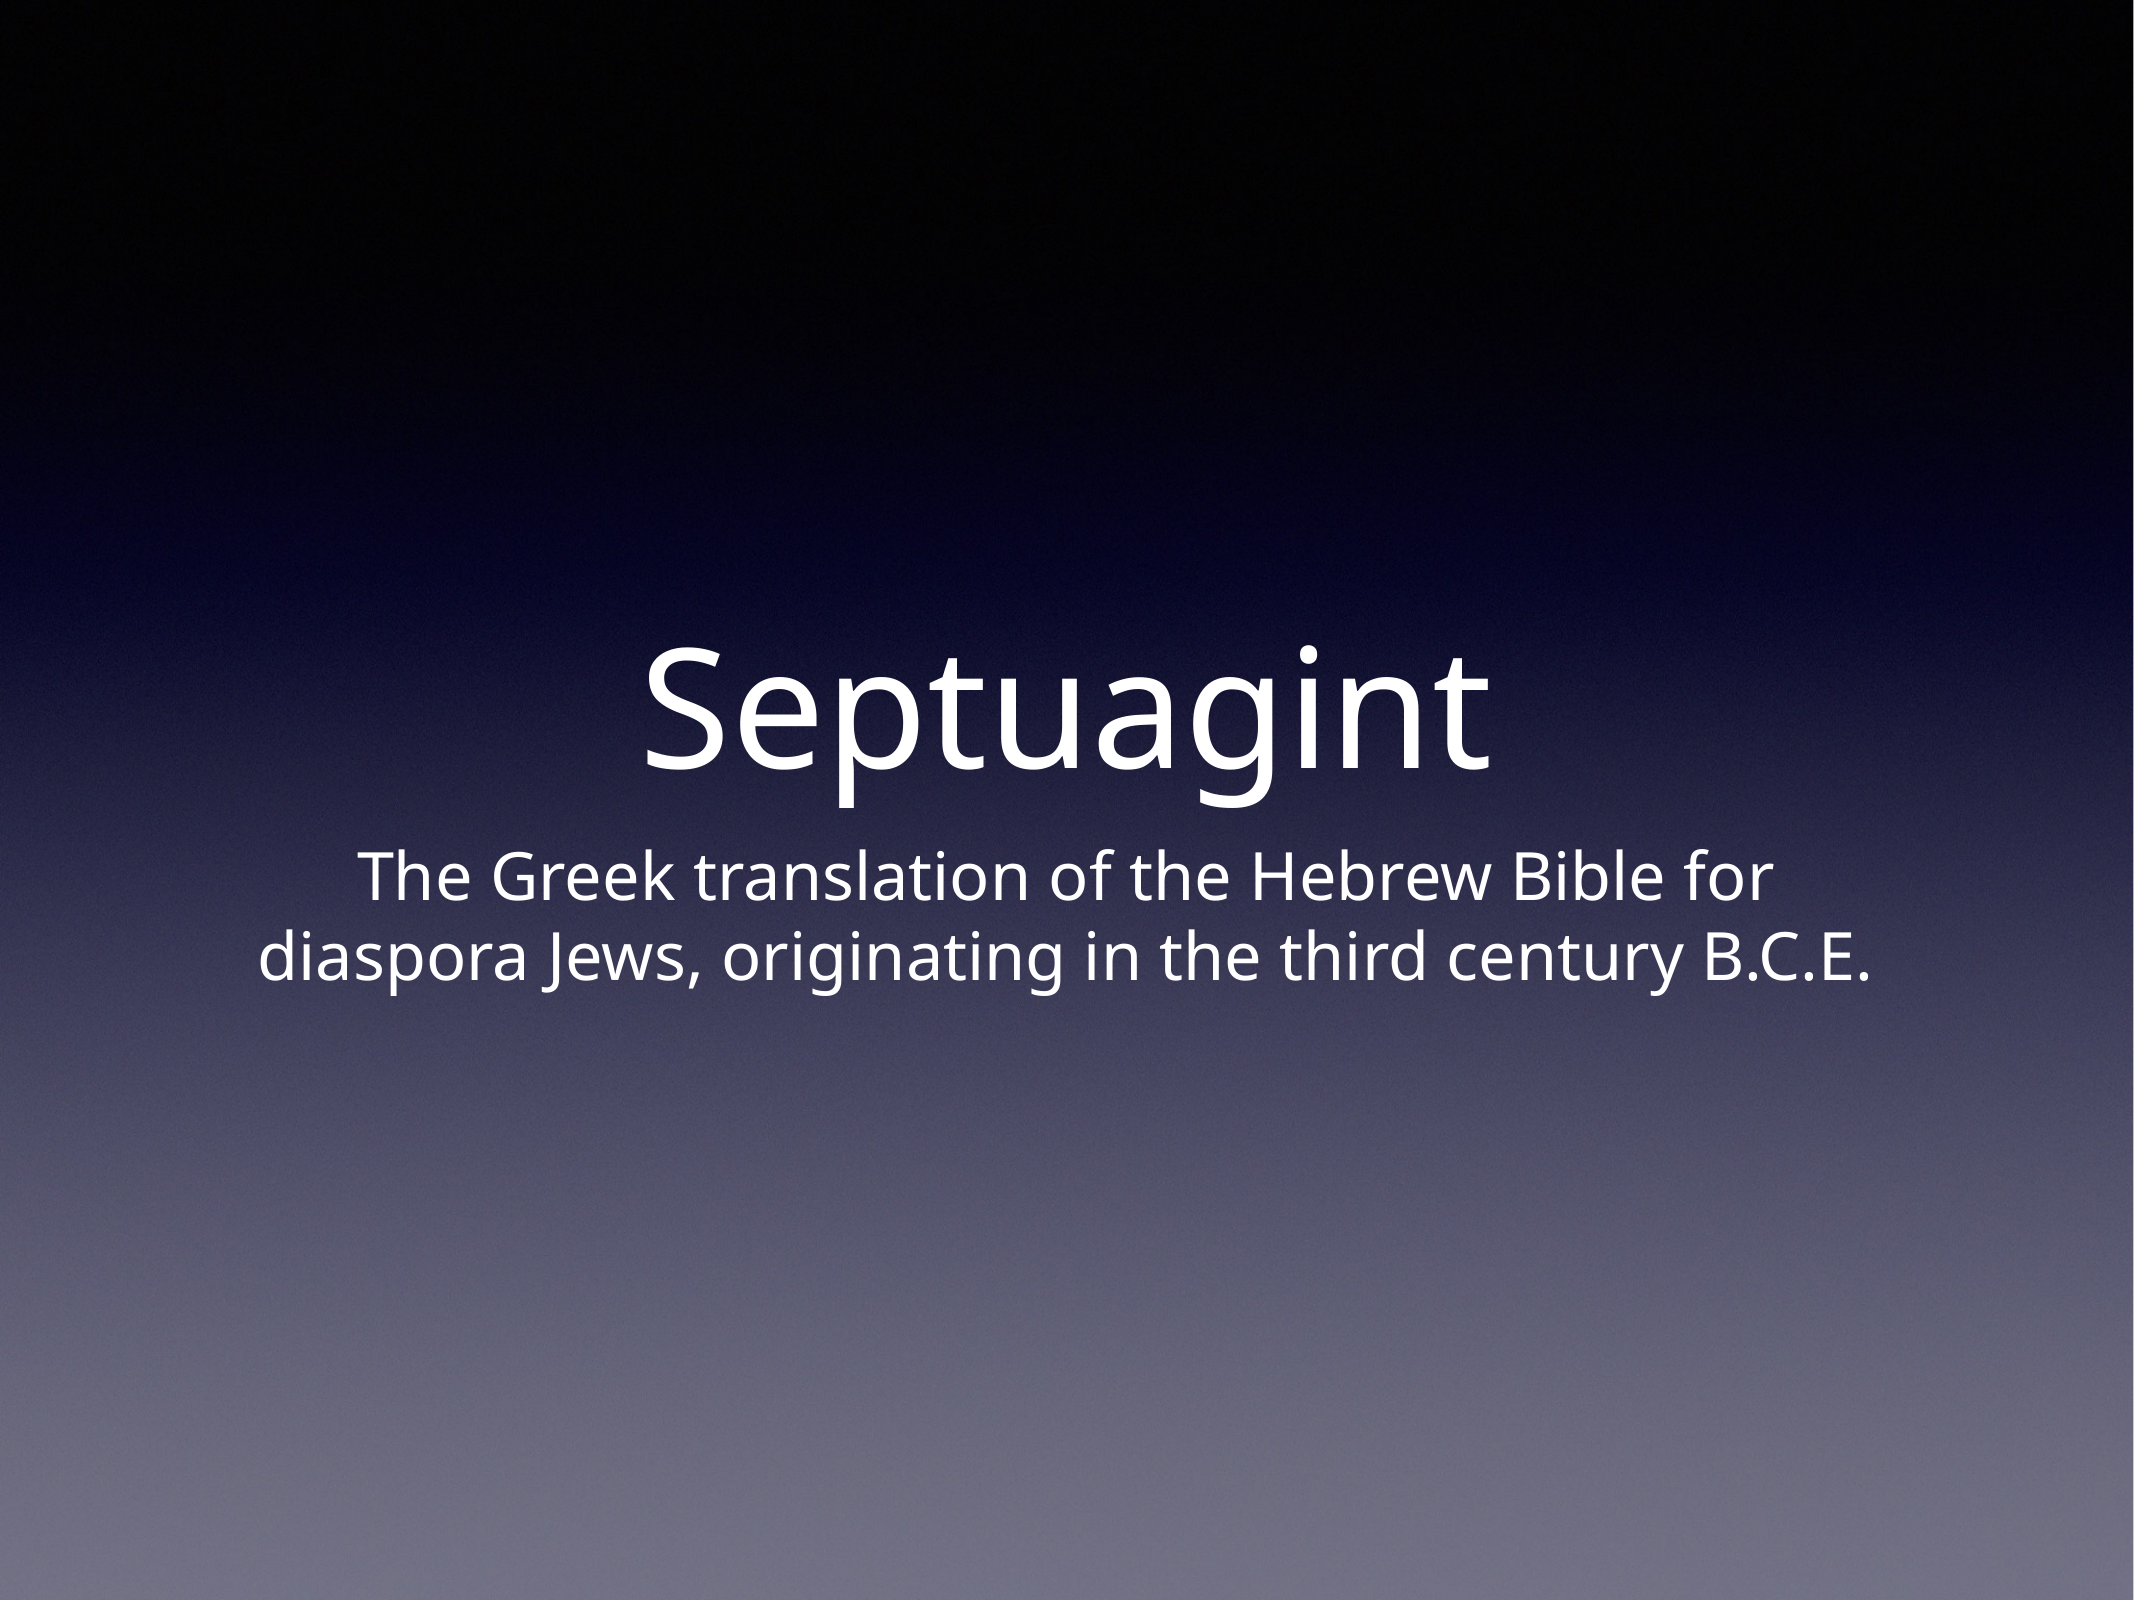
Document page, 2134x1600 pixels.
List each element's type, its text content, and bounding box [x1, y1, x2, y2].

picture [0, 0, 2134, 1600]
subtitle The Greek translation of the Hebrew Bible for diaspora Jews, originating in the third century B.C.E. [207, 824, 1926, 1011]
title Septuagint [207, 268, 1926, 811]
